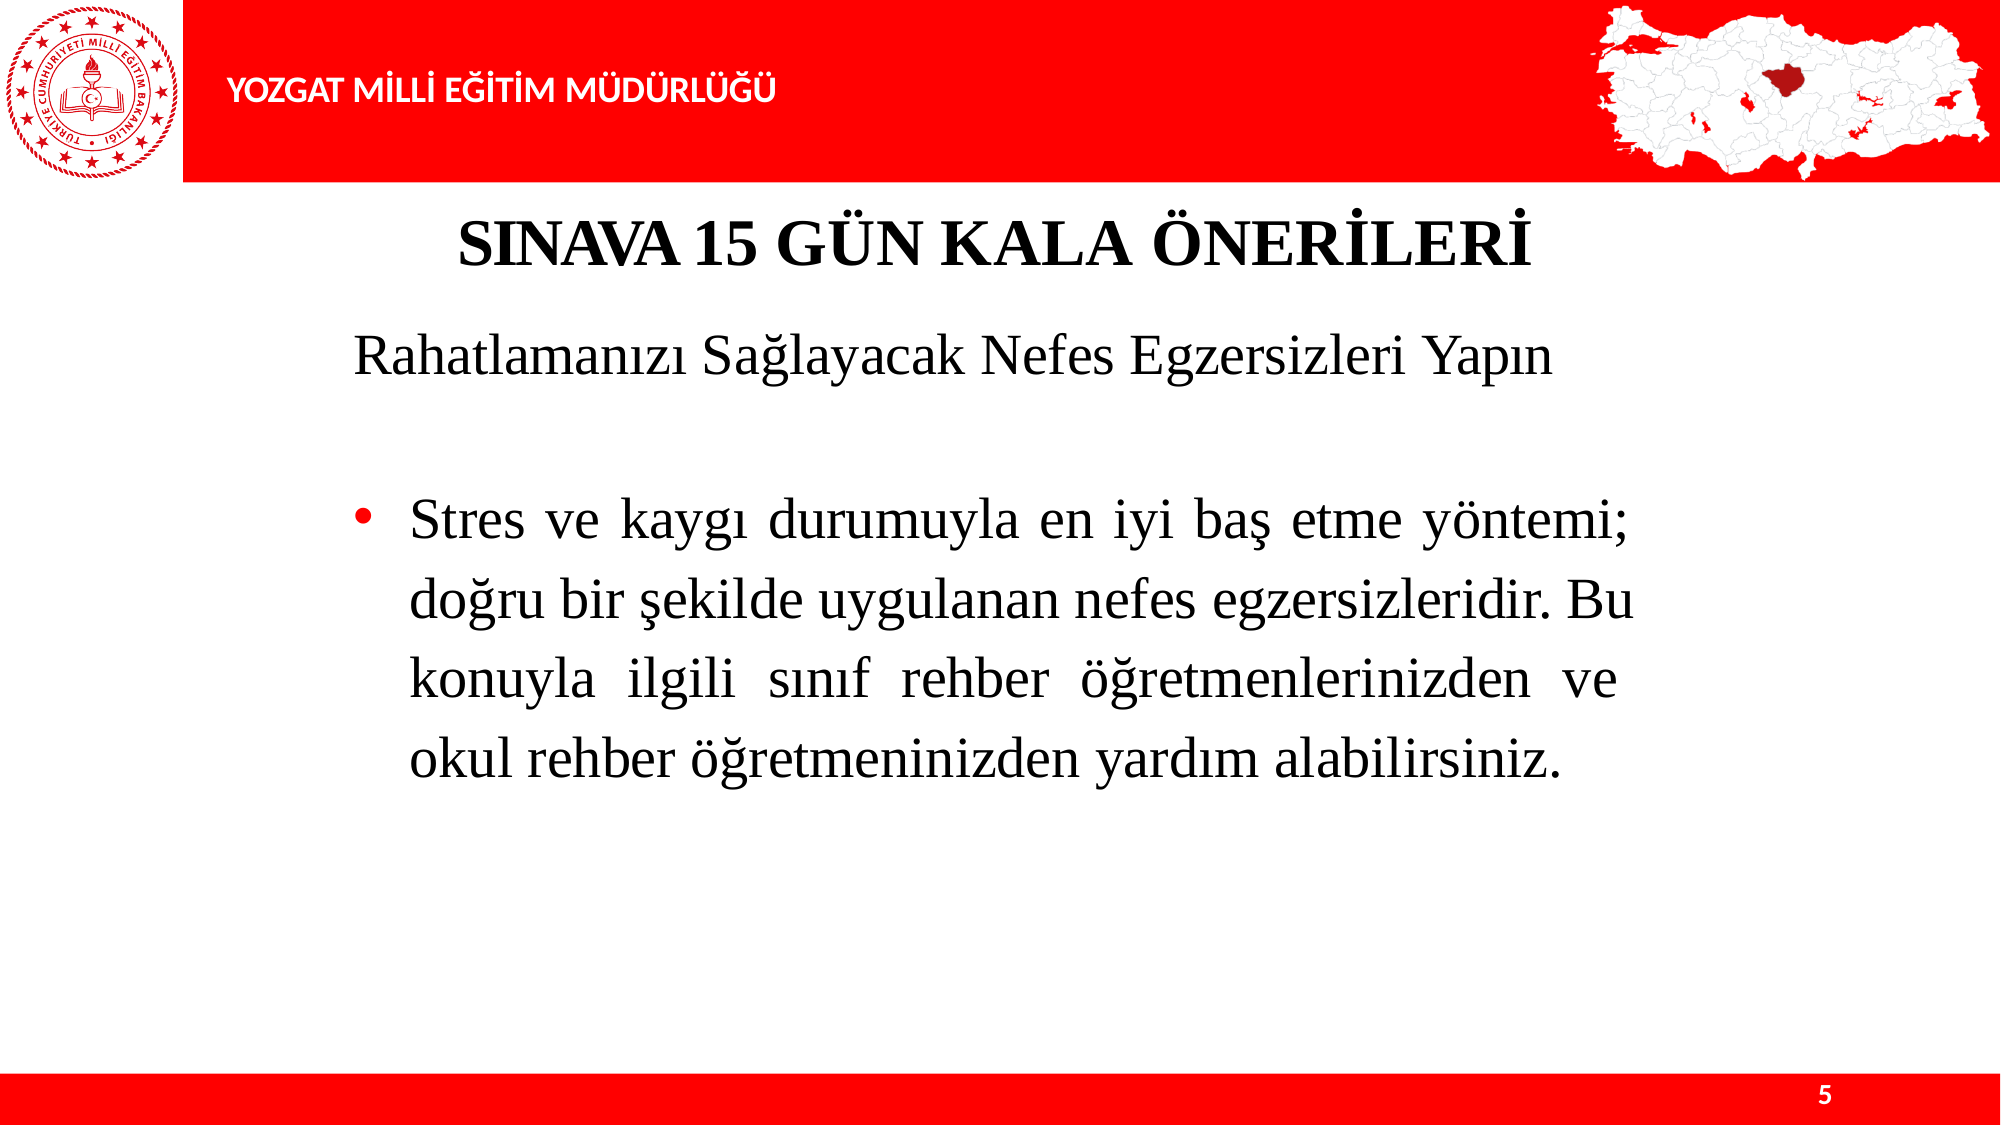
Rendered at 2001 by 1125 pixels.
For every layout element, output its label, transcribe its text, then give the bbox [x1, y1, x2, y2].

picture [0, 0, 212, 249]
picture [1583, 0, 1993, 185]
title SINAVA 15 GÜN KALA ÖNERİLERİ [451, 196, 1549, 314]
text_box Rahatlamanızı Sağlayacak Nefes Egzersizleri Yapın Stres ve kaygı durumuyla en iyi baş etme yöntemi; doğru bir şekilde uygulanan nefes egzersizleridir. Bu konuyla ilgili sınıf rehber öğretmenlerinizden ve okul rehber öğretmeninizden yardım alabilirsiniz. [351, 314, 1650, 790]
text_box YOZGAT MİLLİ EĞİTİM MÜDÜRLÜĞÜ [224, 62, 789, 110]
slide_number 5 [1811, 1081, 1854, 1125]
